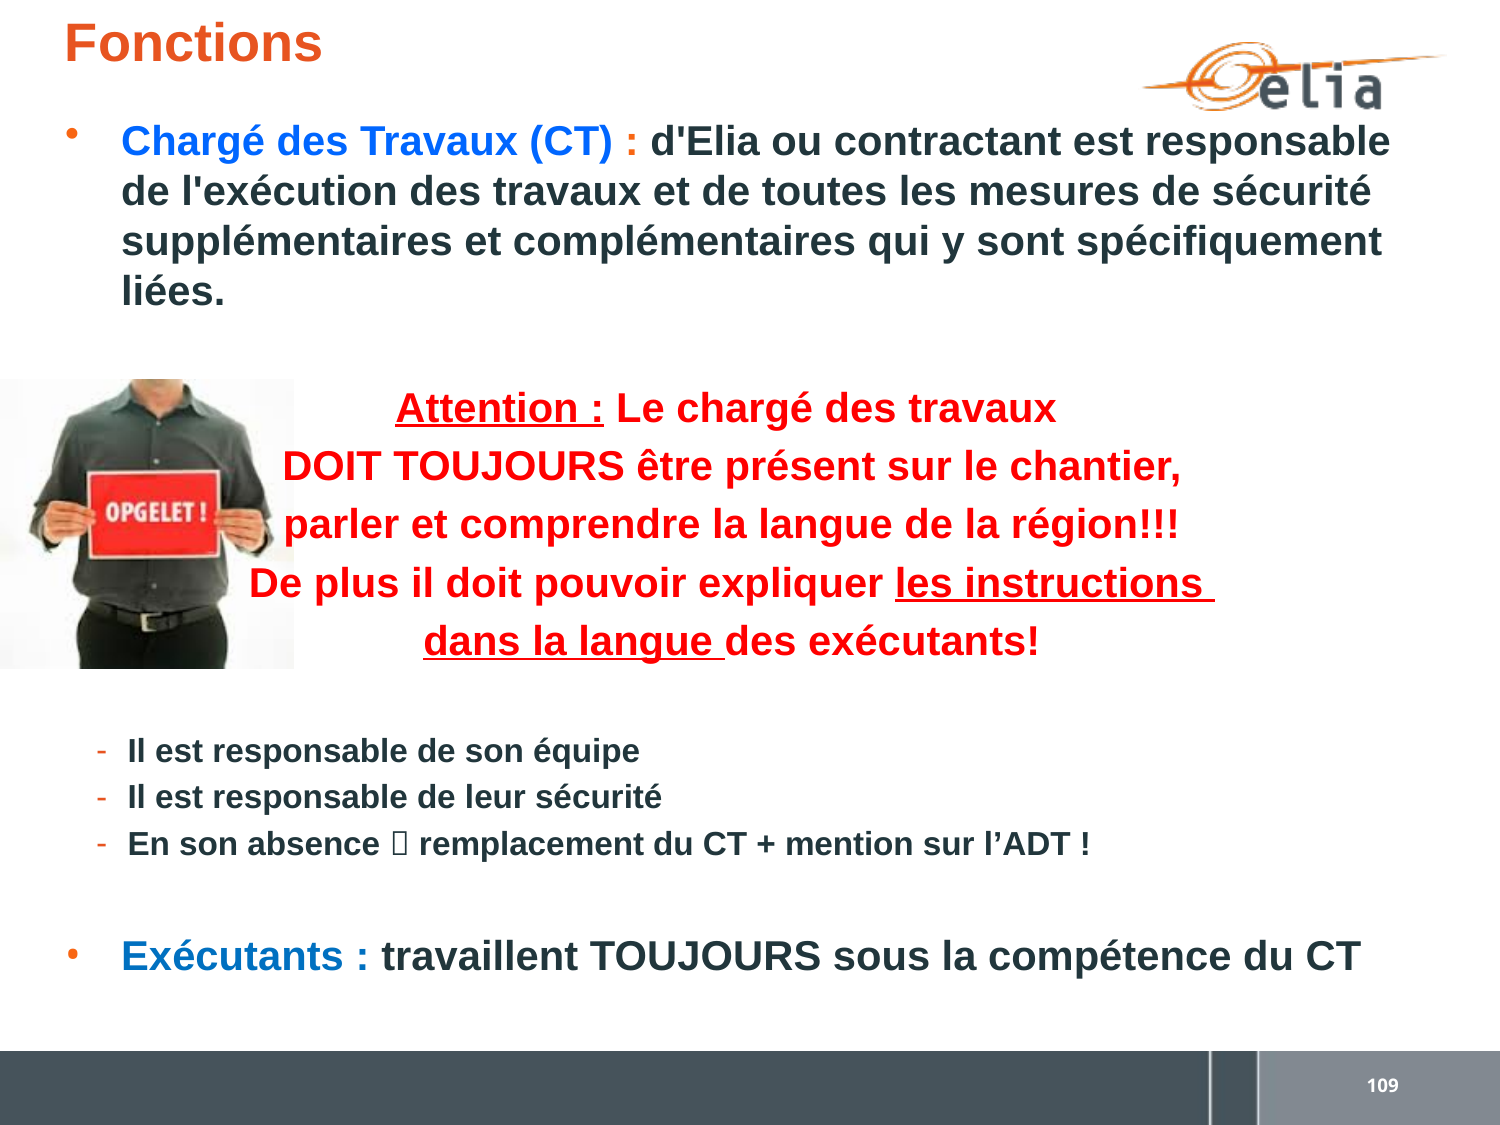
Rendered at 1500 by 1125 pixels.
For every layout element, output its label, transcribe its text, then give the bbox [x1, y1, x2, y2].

picture [0, 378, 294, 669]
picture [1399, 42, 1447, 111]
title Fonctions [64, 7, 1399, 113]
picture [0, 1051, 1500, 1125]
slide_number 109 [1264, 1074, 1399, 1116]
list Chargé des Travaux (CT) : d'Elia ou contractant est responsable de l'exécution des travaux et de toutes les mesures de sécurité supplémentaires et complémentaires qui y sont spécifiquement liées. Attention : Le chargé des travaux DOIT TOUJOURS être présent sur le chantier, parler et comprendre la langue de la région!!! De plus il doit pouvoir expliquer les instructions dans la langue des exécutants! Il est responsable de son équipe Il est responsable de leur sécurité En son absence  remplacement du CT + mention sur l’ADT ! Exécutants : travaillent TOUJOURS sous la compétence du CT [64, 113, 1399, 813]
